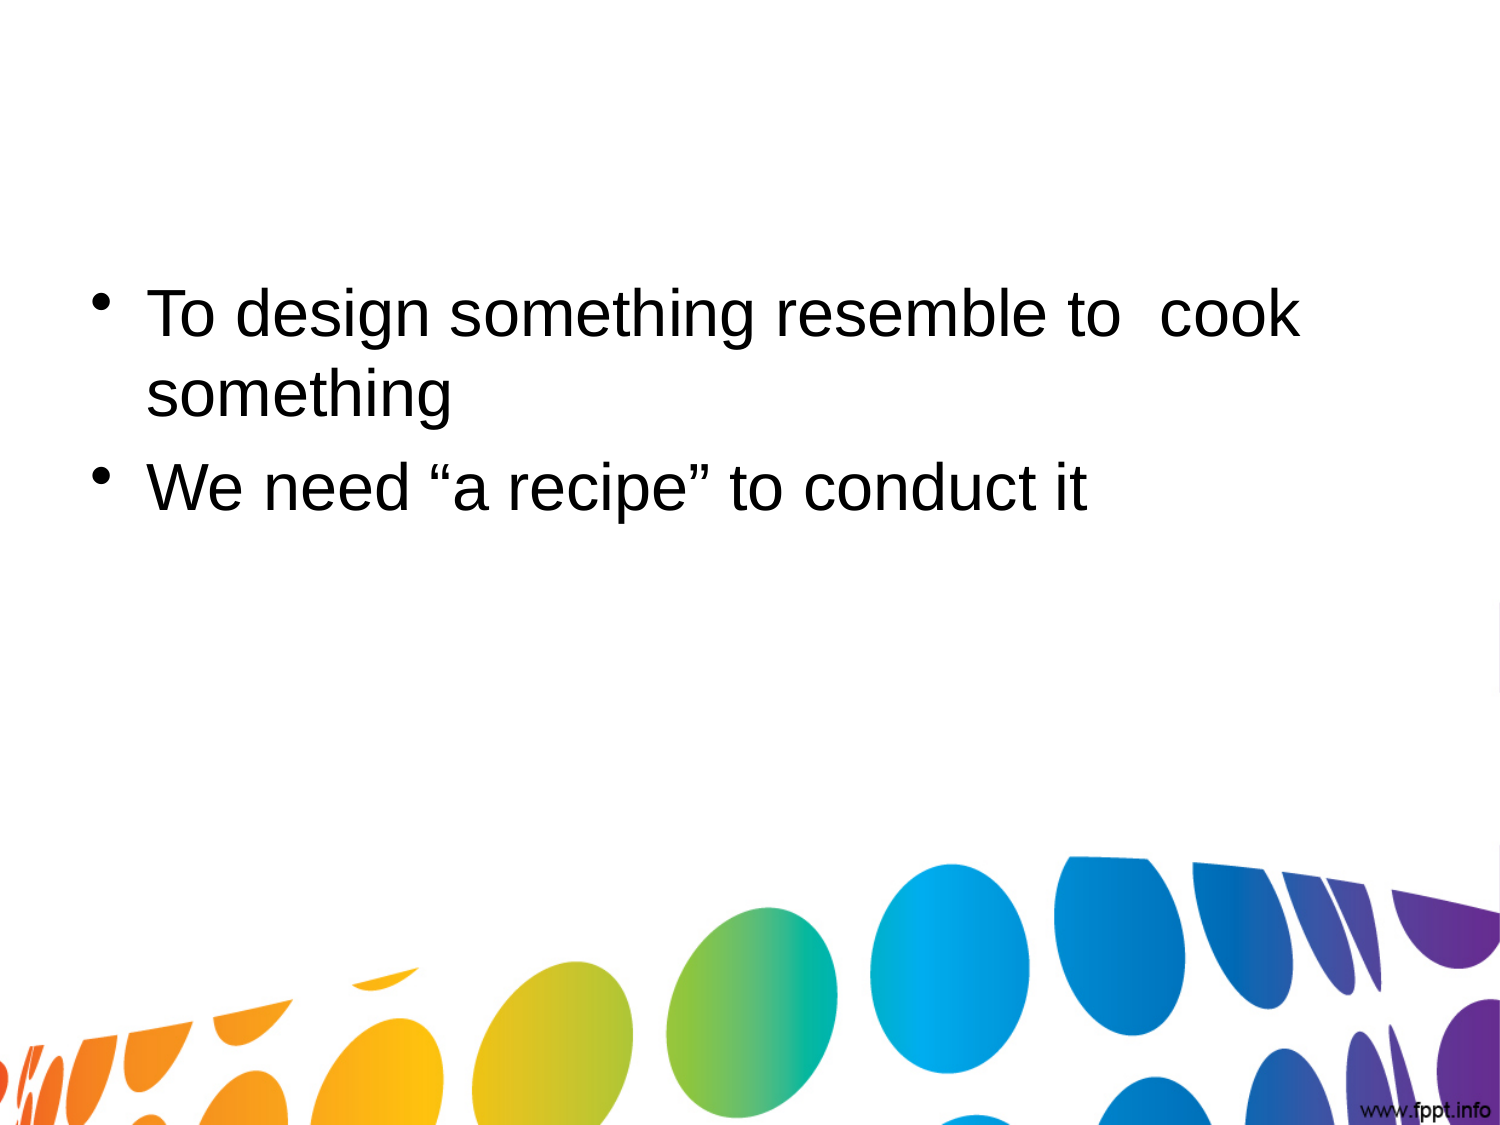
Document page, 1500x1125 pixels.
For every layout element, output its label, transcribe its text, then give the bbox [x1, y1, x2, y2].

picture [0, 0, 1500, 1125]
list To design something resemble to cook something We need “a recipe” to conduct it [74, 262, 1426, 1006]
